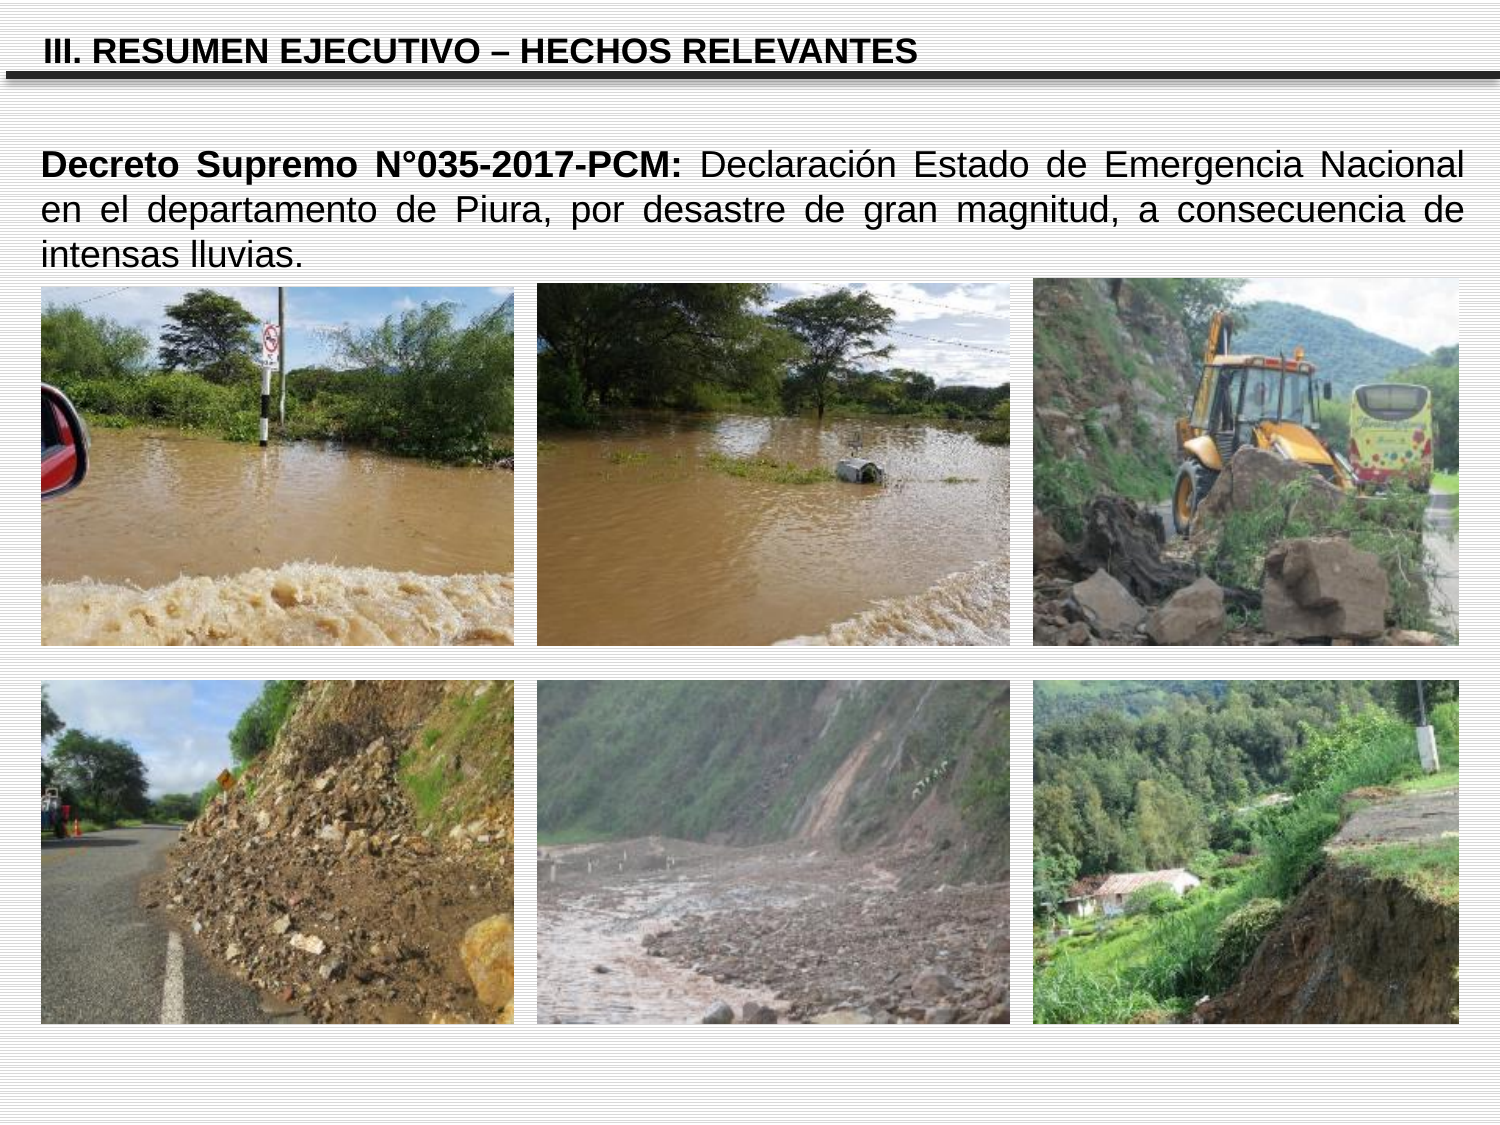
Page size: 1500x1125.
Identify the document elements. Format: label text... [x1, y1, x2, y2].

picture [537, 680, 1011, 1024]
picture [41, 287, 514, 646]
text_box III. Resumen EjecutiVO – HECHOS RELEVANTES [28, 21, 1500, 74]
picture [537, 282, 1011, 646]
picture [1033, 680, 1459, 1024]
picture [41, 680, 514, 1024]
picture [1033, 278, 1459, 646]
text_box Decreto Supremo N°035-2017-PCM: Declaración Estado de Emergencia Nacional en el departamento de Piura, por desastre de gran magnitud, a consecuencia de intensas lluvias. [25, 132, 1480, 283]
